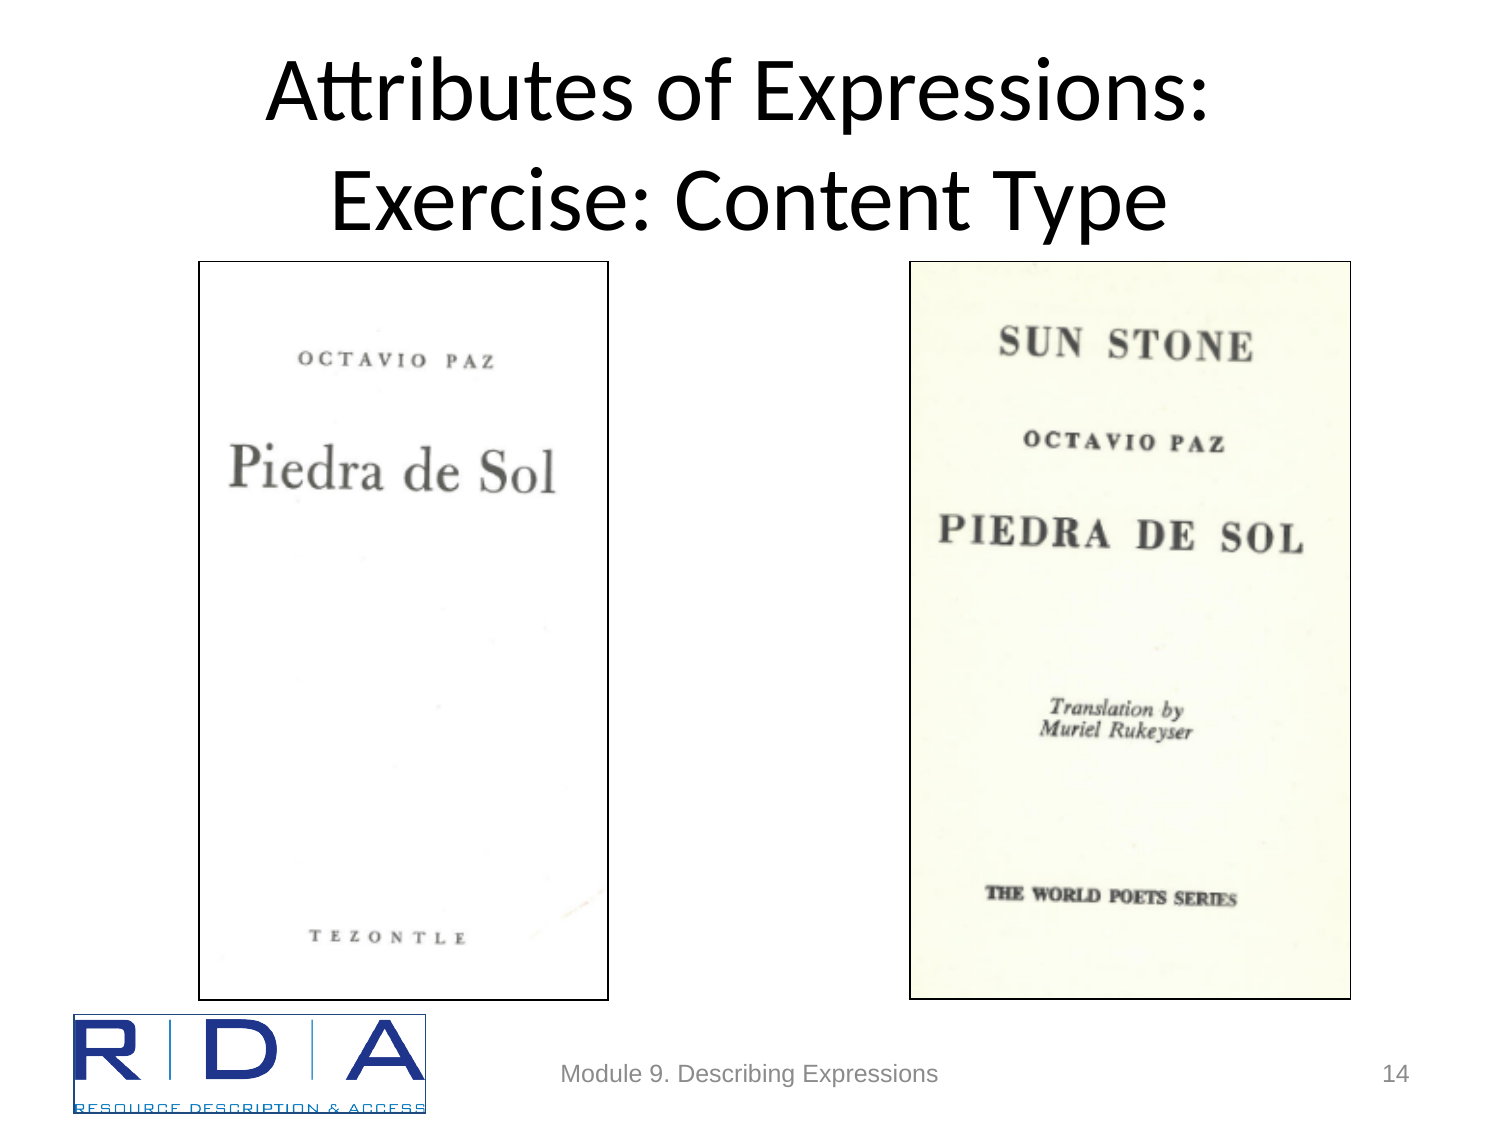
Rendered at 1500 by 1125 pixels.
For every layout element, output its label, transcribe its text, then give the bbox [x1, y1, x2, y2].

slide_number 14 [1074, 1042, 1425, 1103]
picture [910, 262, 1351, 999]
picture [199, 262, 608, 1000]
footer Module 9. Describing Expressions [512, 1042, 988, 1103]
picture [75, 1015, 425, 1112]
title Attributes of Expressions: Exercise: Content Type [75, 45, 1425, 233]
